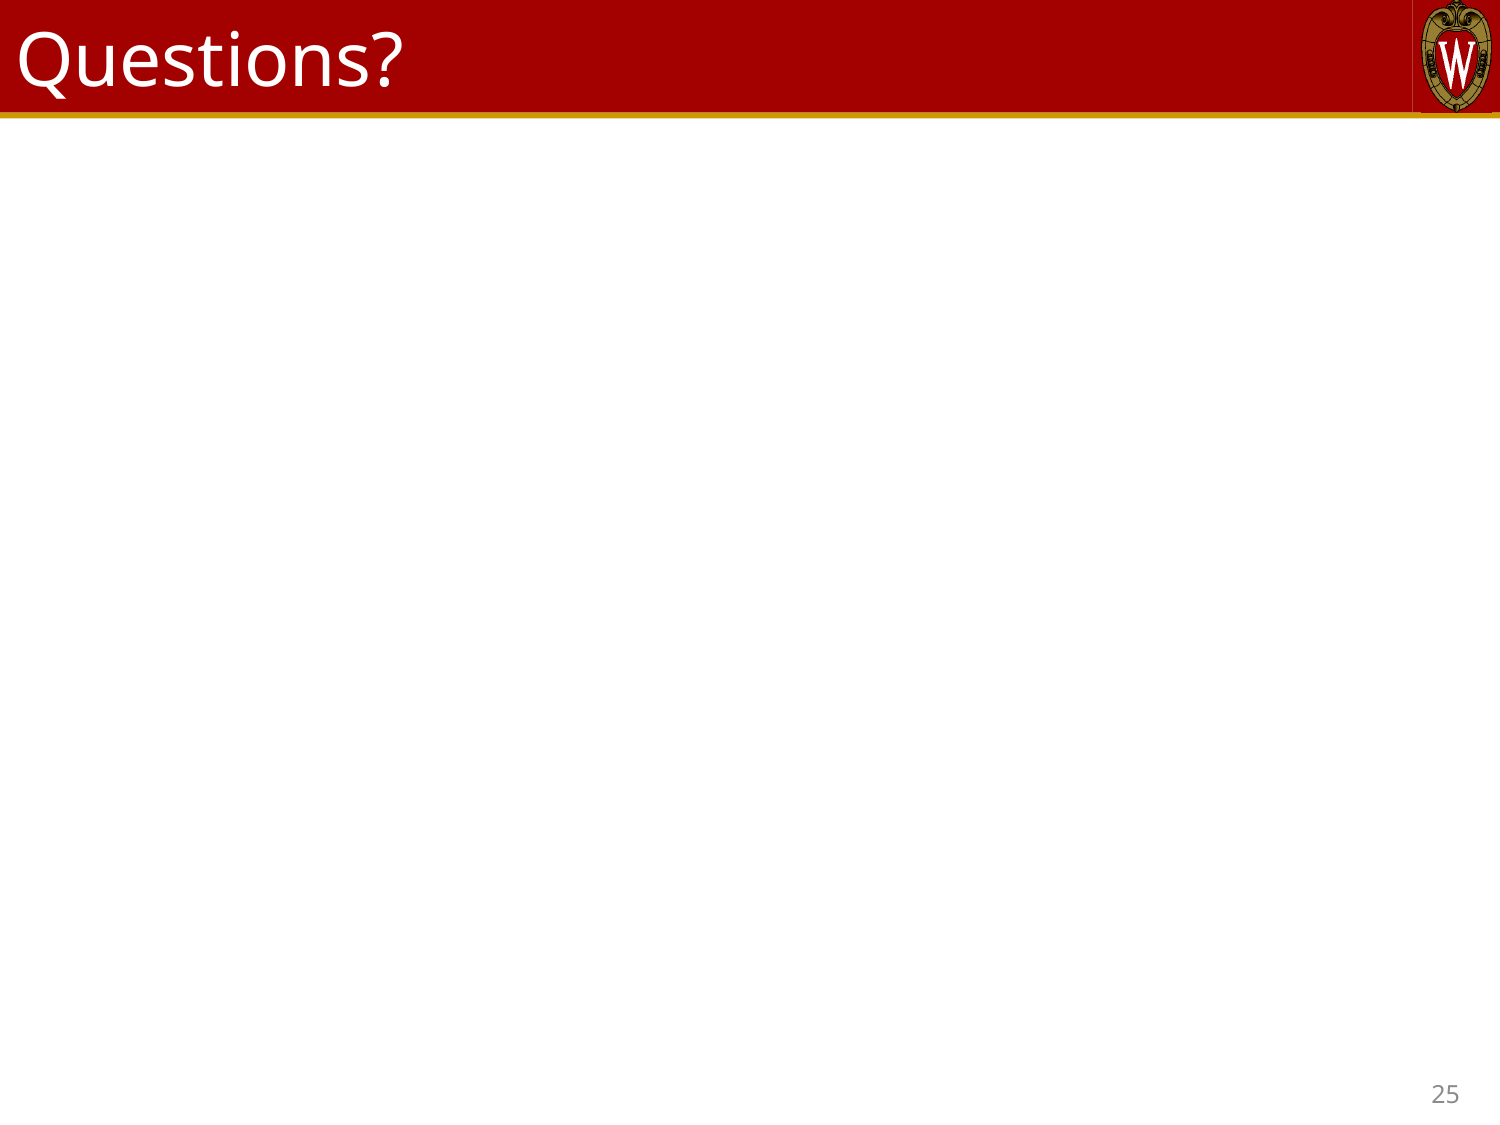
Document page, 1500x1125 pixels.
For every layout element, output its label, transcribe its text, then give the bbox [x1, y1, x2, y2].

slide_number 25 [1125, 1065, 1475, 1125]
title Questions? [0, 0, 1413, 113]
picture [1421, 0, 1492, 113]
